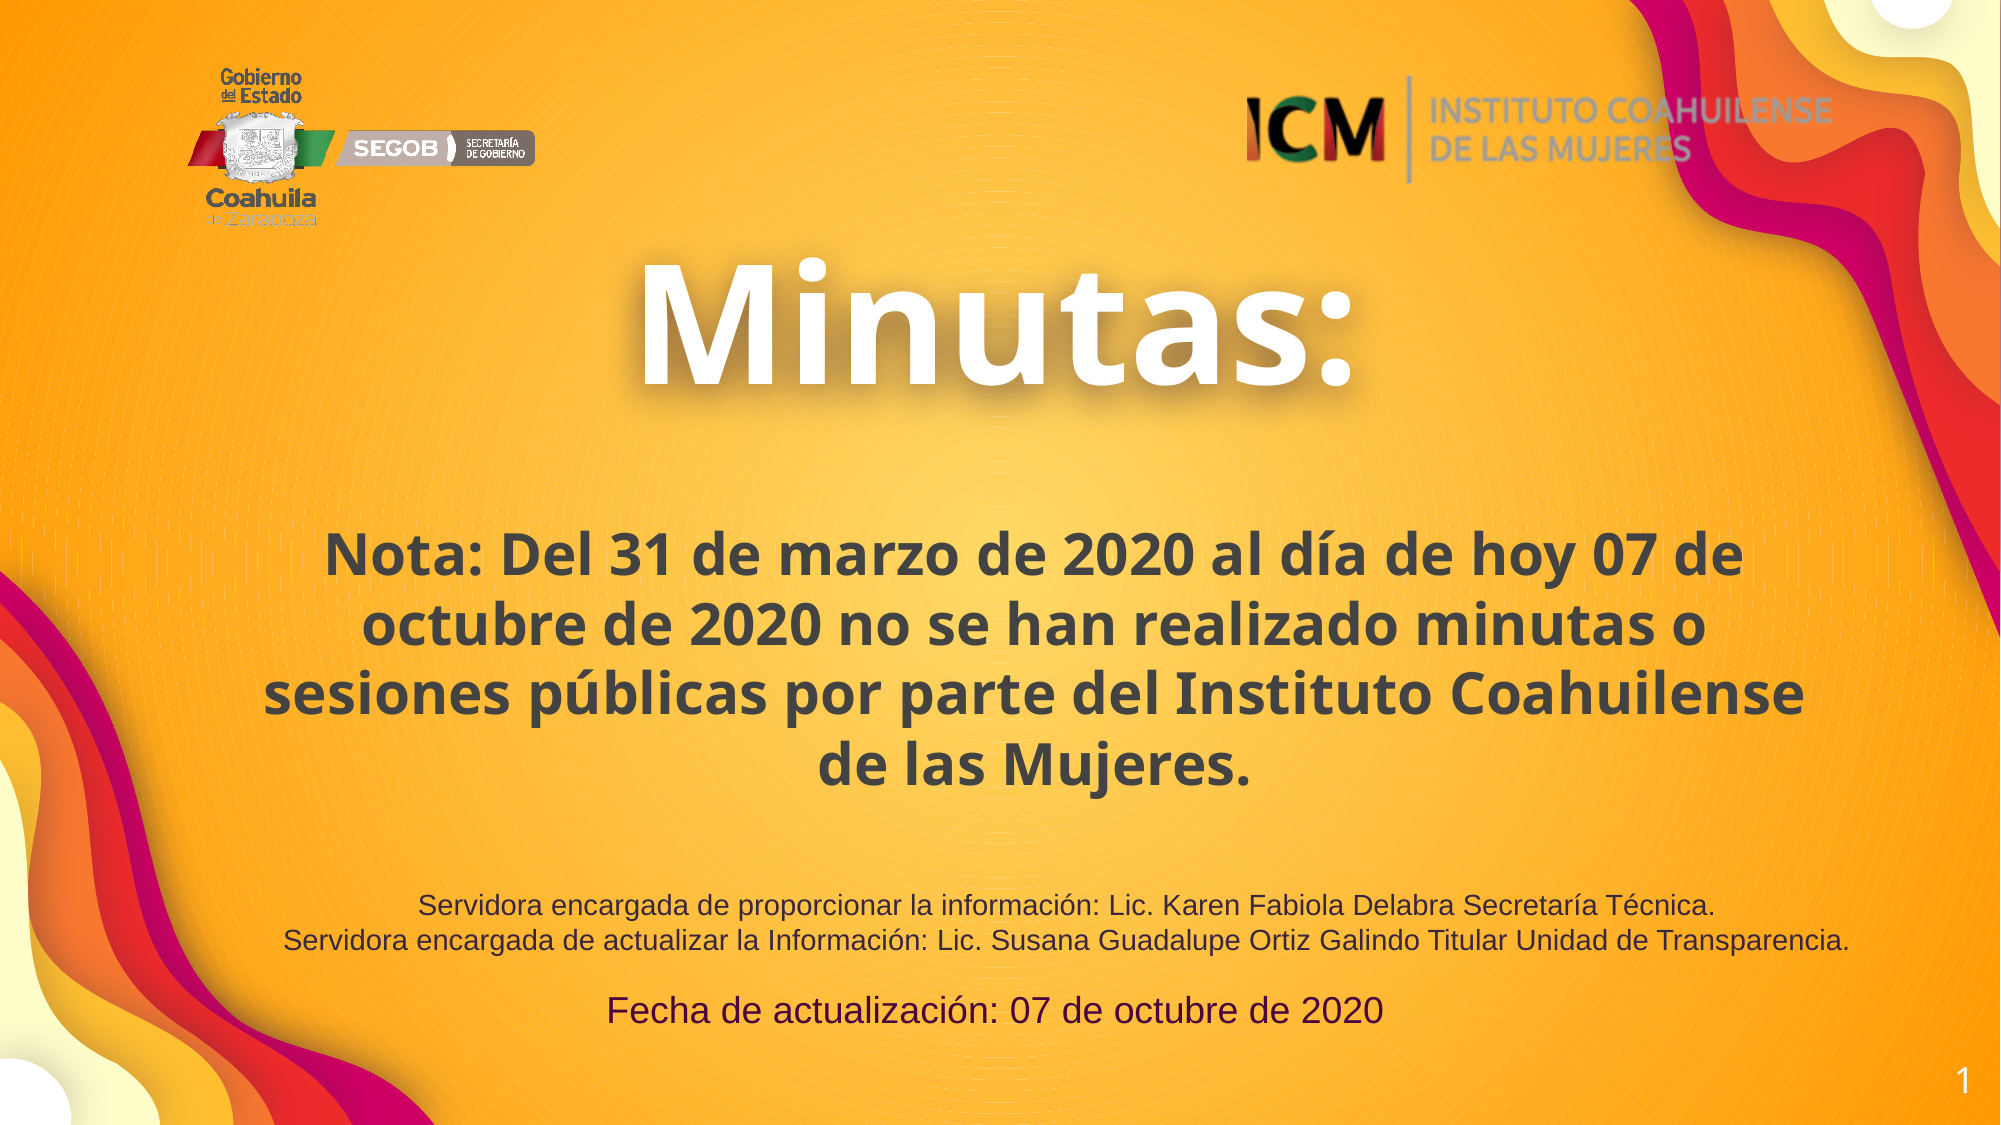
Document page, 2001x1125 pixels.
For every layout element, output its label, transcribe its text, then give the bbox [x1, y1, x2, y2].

picture [183, 56, 540, 235]
text_box Nota: Del 31 de marzo de 2020 al día de hoy 07 de octubre de 2020 no se han realizado minutas o sesiones públicas por parte del Instituto Coahuilense de las Mujeres. [254, 516, 1815, 732]
text_box Minutas: [311, 248, 1680, 417]
text_box Fecha de actualización: 07 de octubre de 2020 [591, 978, 1400, 1038]
picture [1201, 56, 1842, 204]
text_box Servidora encargada de proporcionar la información: Lic. Karen Fabiola Delabra Secretaría Técnica. Servidora encargada de actualizar la Información: Lic. Susana Guadalupe Ortiz Galindo Titular Unidad de Transparencia. [237, 878, 1899, 964]
slide_number 1 [1854, 1038, 1975, 1125]
